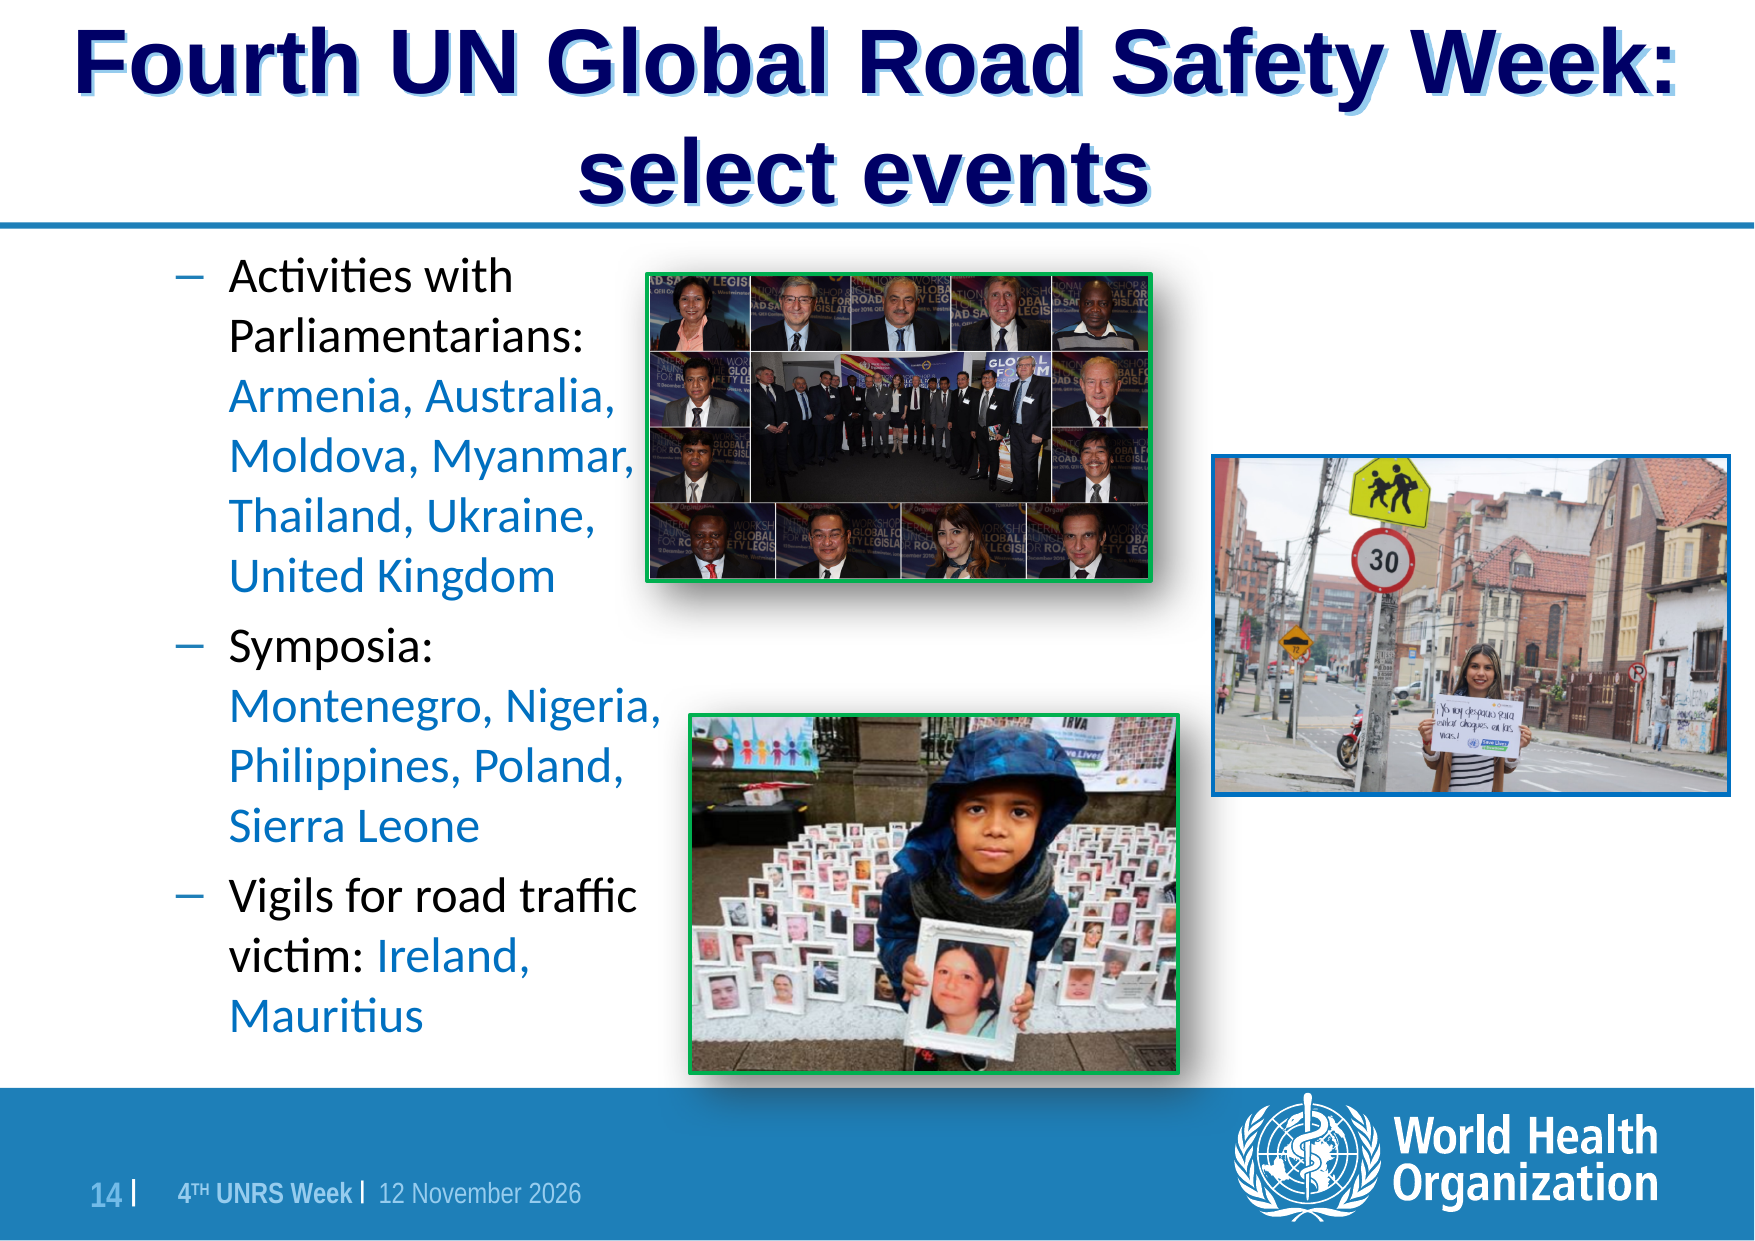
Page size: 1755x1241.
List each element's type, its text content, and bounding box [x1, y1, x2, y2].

list Activities with Parliamentarians: Armenia, Australia, Moldova, Myanmar, Thailand, Ukraine, United Kingdom Symposia: Montenegro, Nigeria, Philippines, Poland, Sierra Leone Vigils for road traffic victim: Ireland, Mauritius [77, 242, 708, 1077]
picture [1214, 457, 1728, 793]
title Fourth UN Global Road Safety Week: select events [0, 0, 1755, 224]
picture [648, 275, 1149, 579]
picture [691, 716, 1177, 1072]
